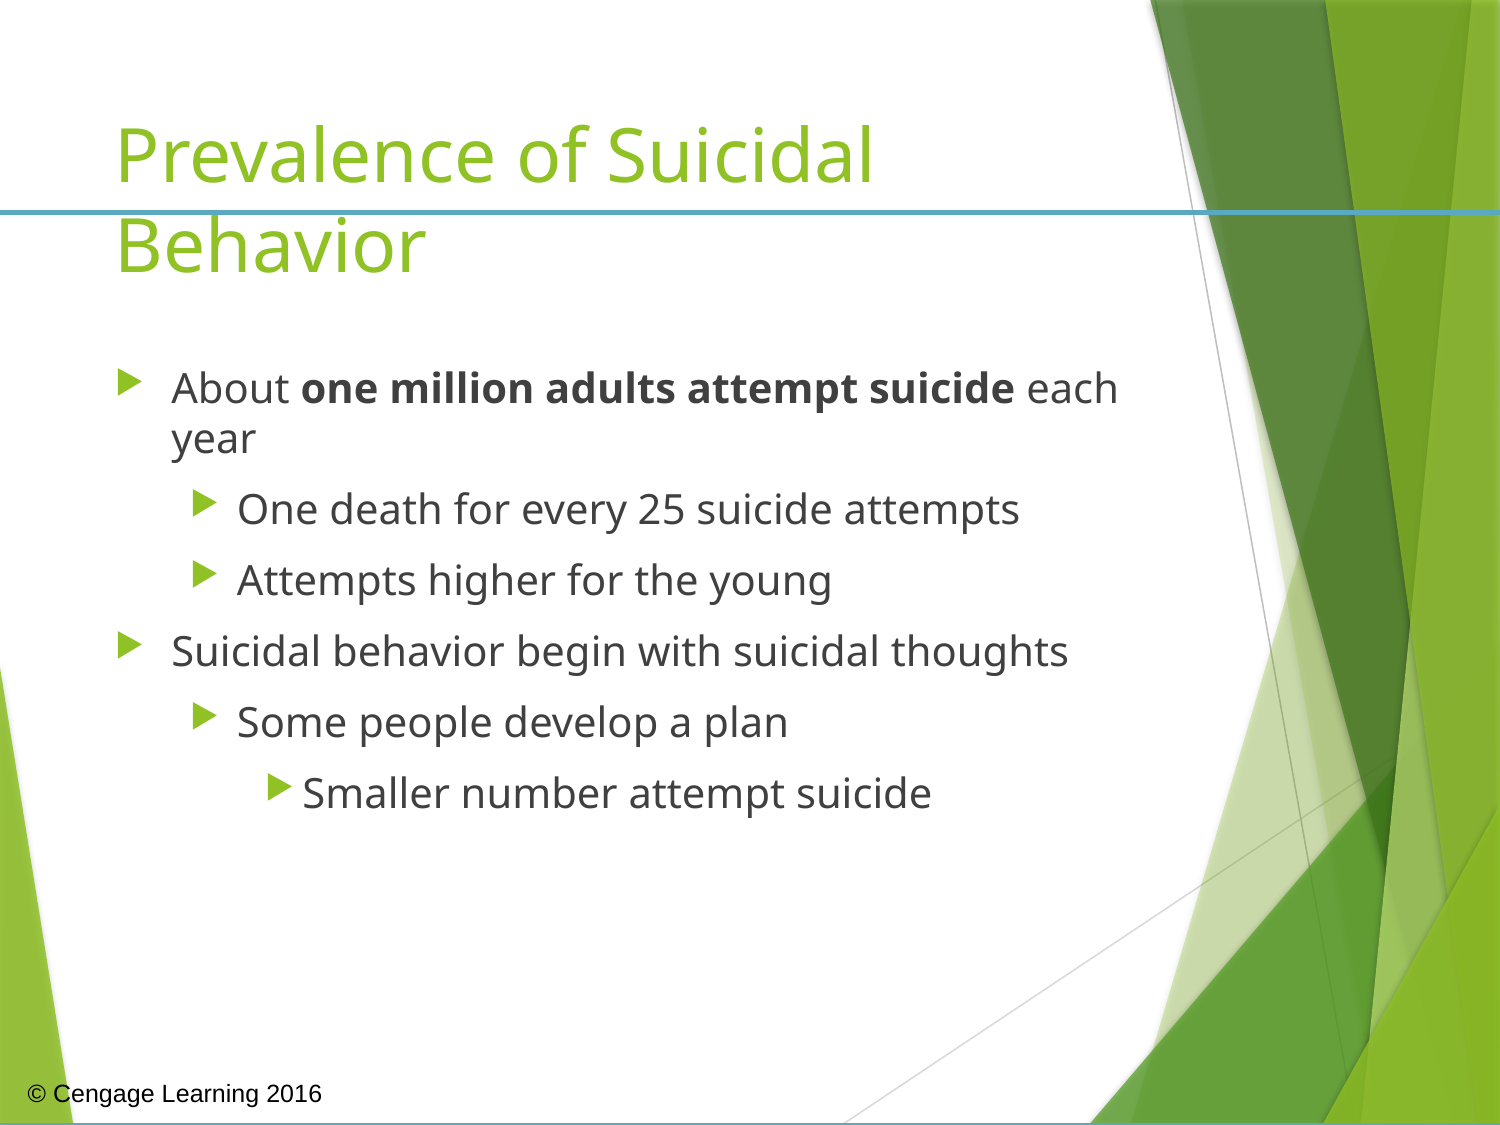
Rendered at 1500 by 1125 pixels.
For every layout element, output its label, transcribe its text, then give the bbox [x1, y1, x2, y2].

title Prevalence of Suicidal Behavior [99, 99, 1142, 317]
list About one million adults attempt suicide each year One death for every 25 suicide attempts Attempts higher for the young Suicidal behavior begin with suicidal thoughts Some people develop a plan Smaller number attempt suicide [99, 354, 1142, 992]
